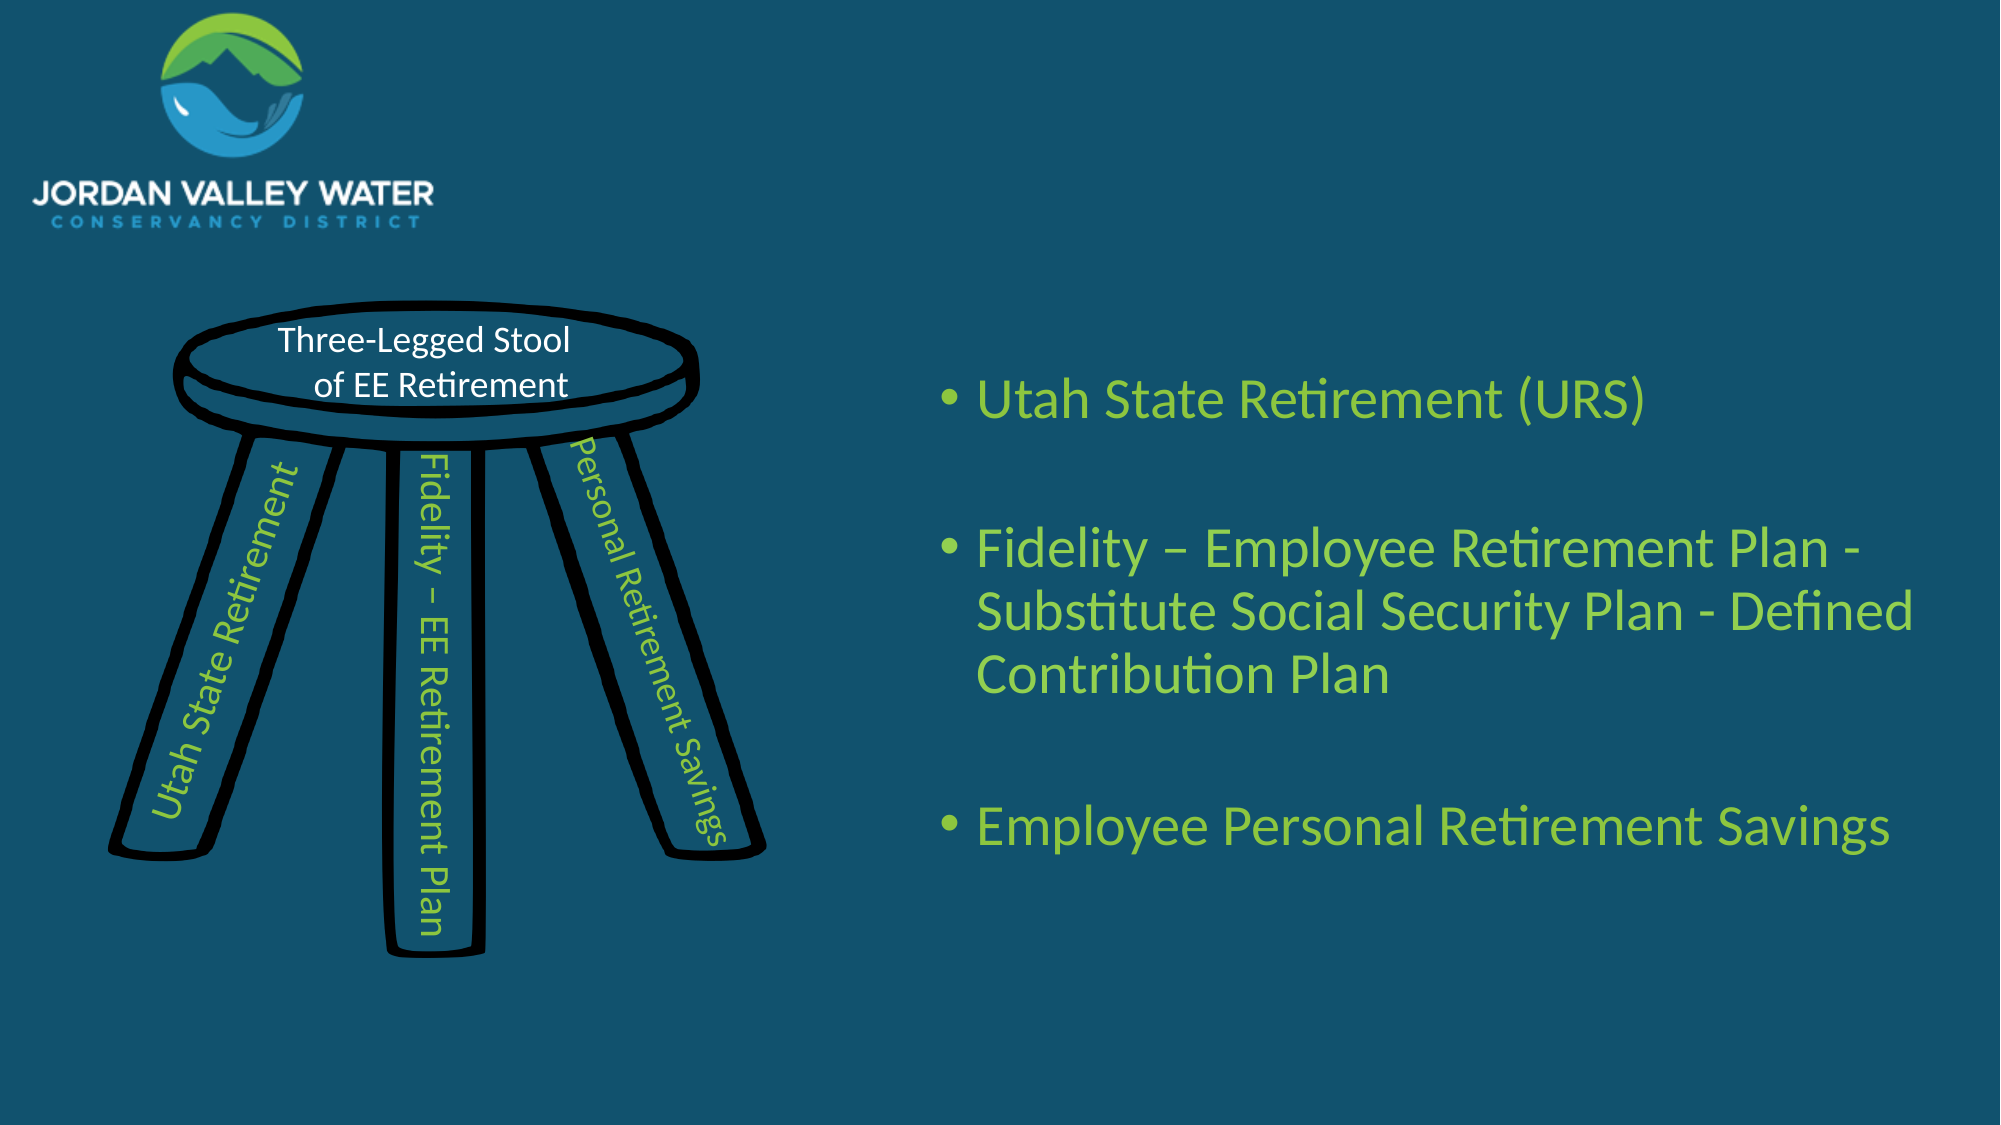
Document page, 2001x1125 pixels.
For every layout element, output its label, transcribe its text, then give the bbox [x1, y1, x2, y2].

list Utah State Retirement (URS) [924, 361, 2000, 504]
picture [95, 288, 779, 969]
list Fidelity – Employee Retirement Plan - Substitute Social Security Plan - Defined Contribution Plan [924, 509, 2000, 719]
text_box Employee Personal Retirement Savings [924, 787, 2000, 957]
picture [6, 11, 443, 239]
